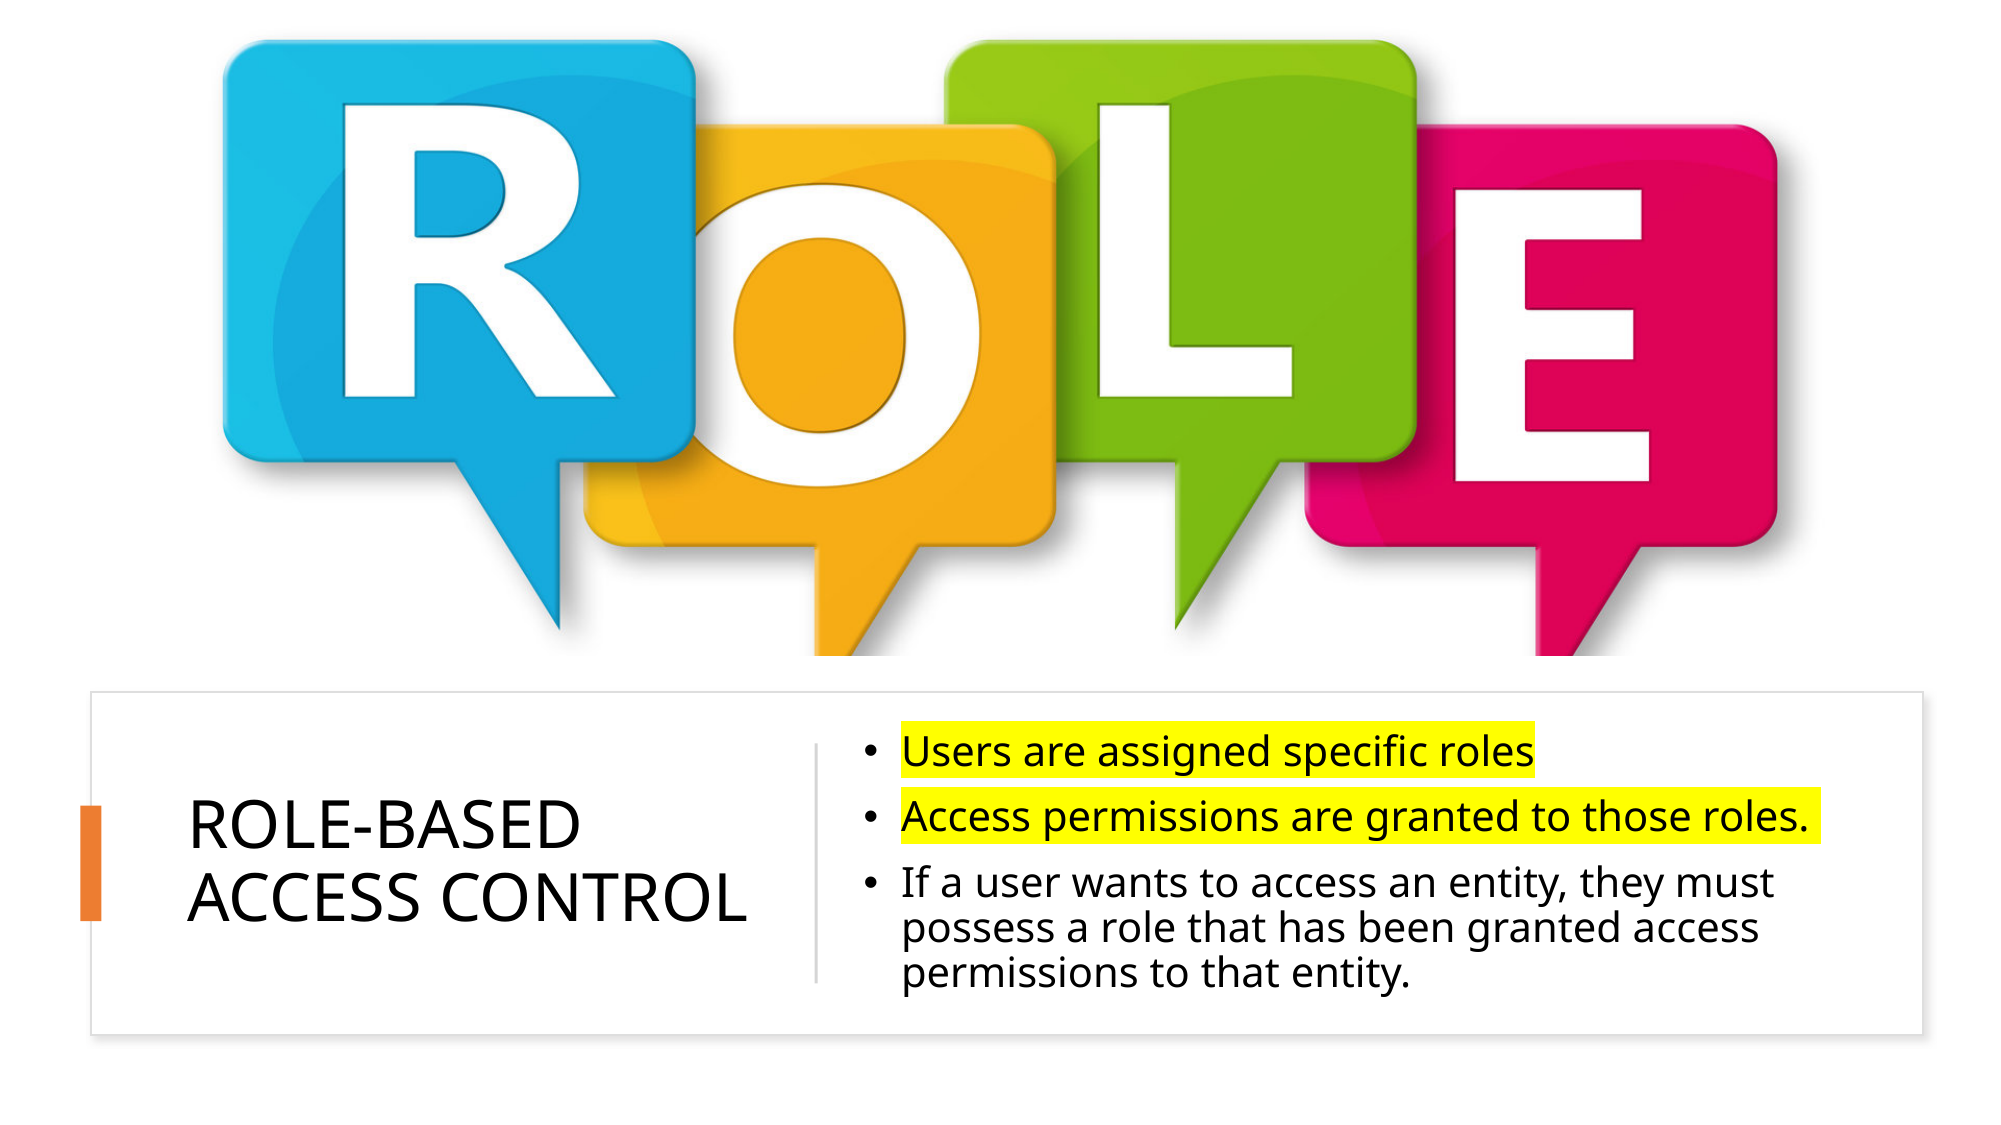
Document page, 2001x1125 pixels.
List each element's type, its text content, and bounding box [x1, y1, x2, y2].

picture [0, 0, 2000, 656]
text_box [0, 656, 2000, 1125]
text_box [814, 742, 819, 984]
text_box [79, 805, 102, 922]
list Users are assigned specific roles Access permissions are granted to those roles. If a user wants to access an entity, they must possess a role that has been granted access permissions to that entity. [848, 703, 1884, 1024]
text_box [90, 691, 1924, 1036]
title ROLE-BASED ACCESS CONTROL [172, 737, 765, 990]
